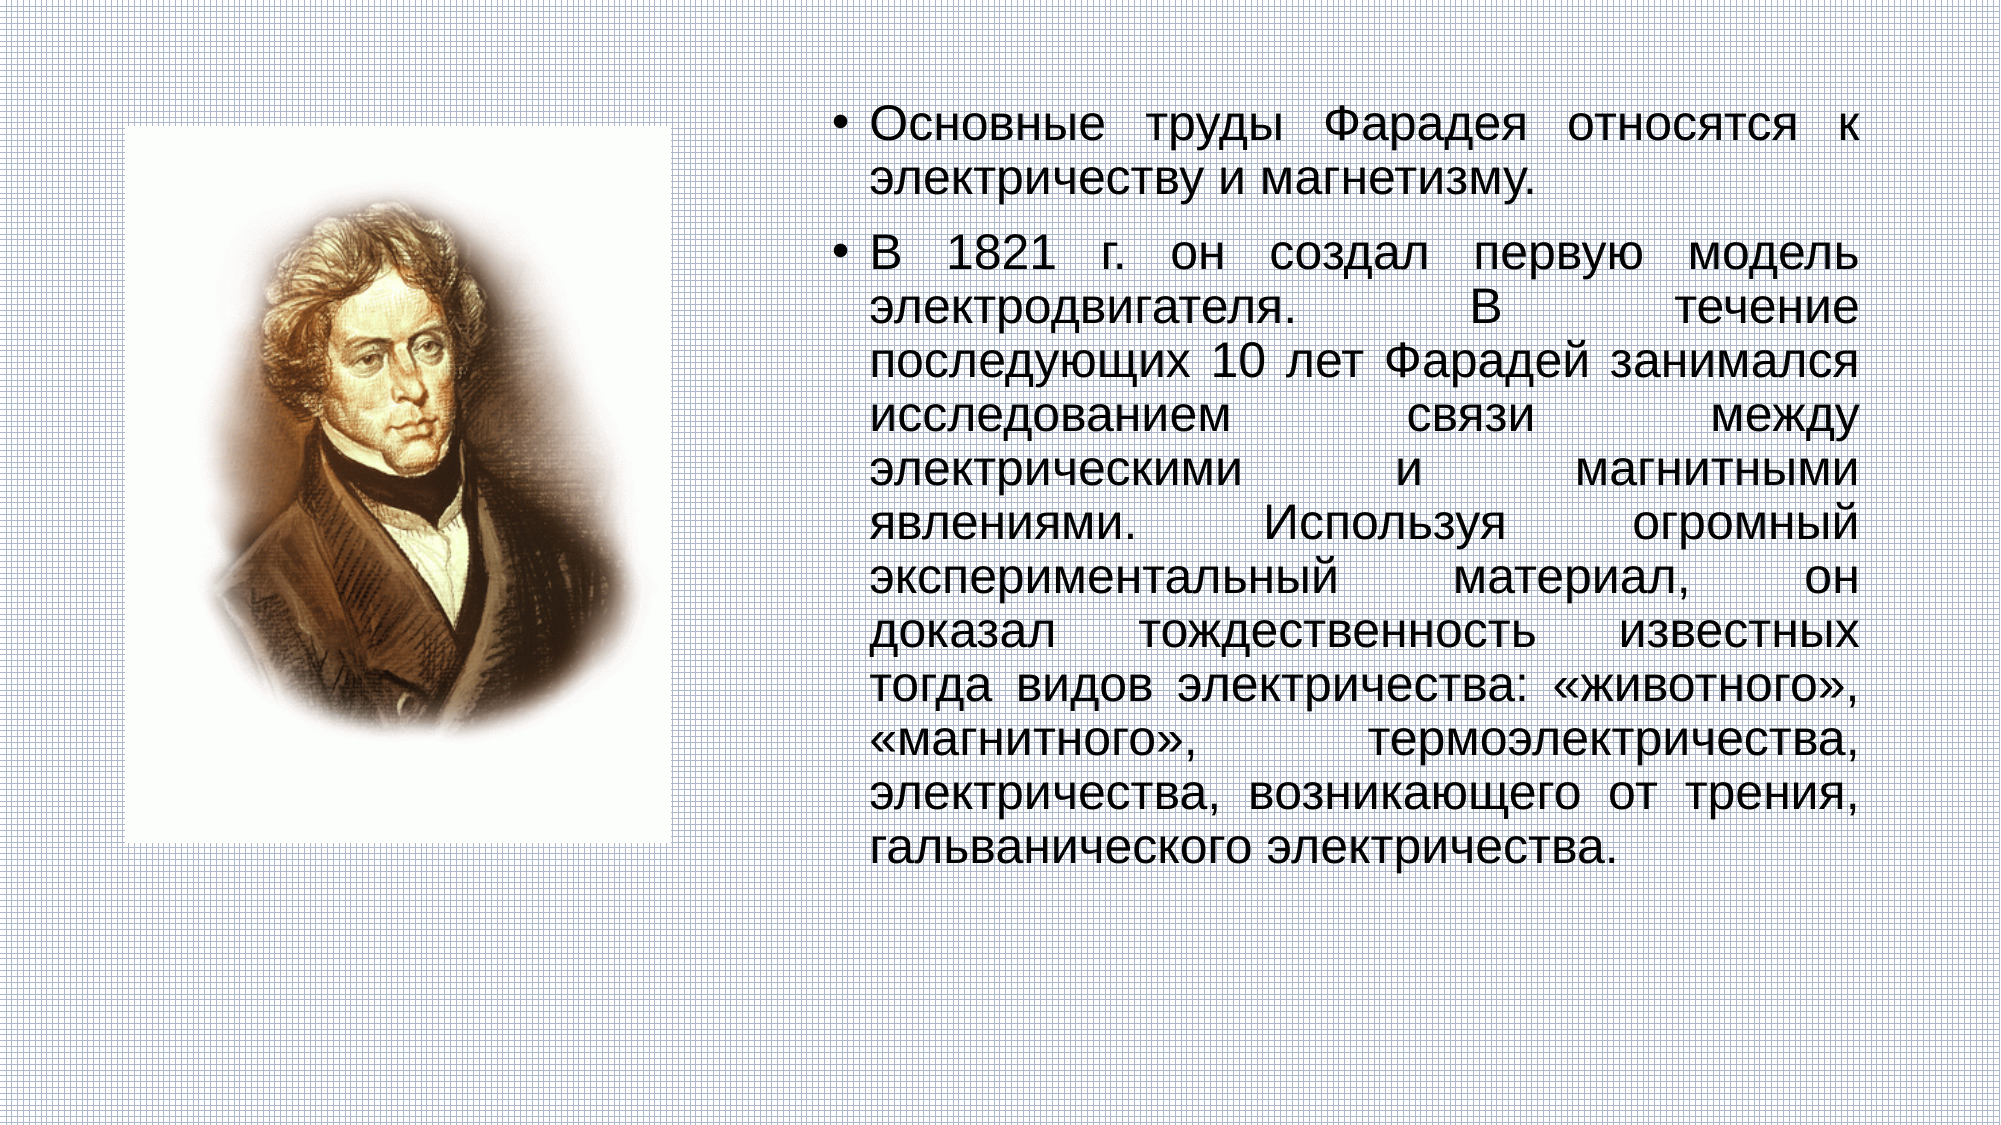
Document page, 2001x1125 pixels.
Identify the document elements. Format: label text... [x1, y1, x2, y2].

list Основные труды Фарадея относятся к электричеству и магнетизму. В 1821 г. он создал первую модель электродвигателя. В течение последующих 10 лет Фарадей занимался исследованием связи между электрическими и магнитными явлениями. Используя огромный экспериментальный материал, он доказал тождественность известных тогда видов электричества: «животного», «магнитного», термоэлектричества, электричества, возникающего от трения, гальванического электричества. [816, 89, 1876, 715]
picture [119, 120, 676, 849]
